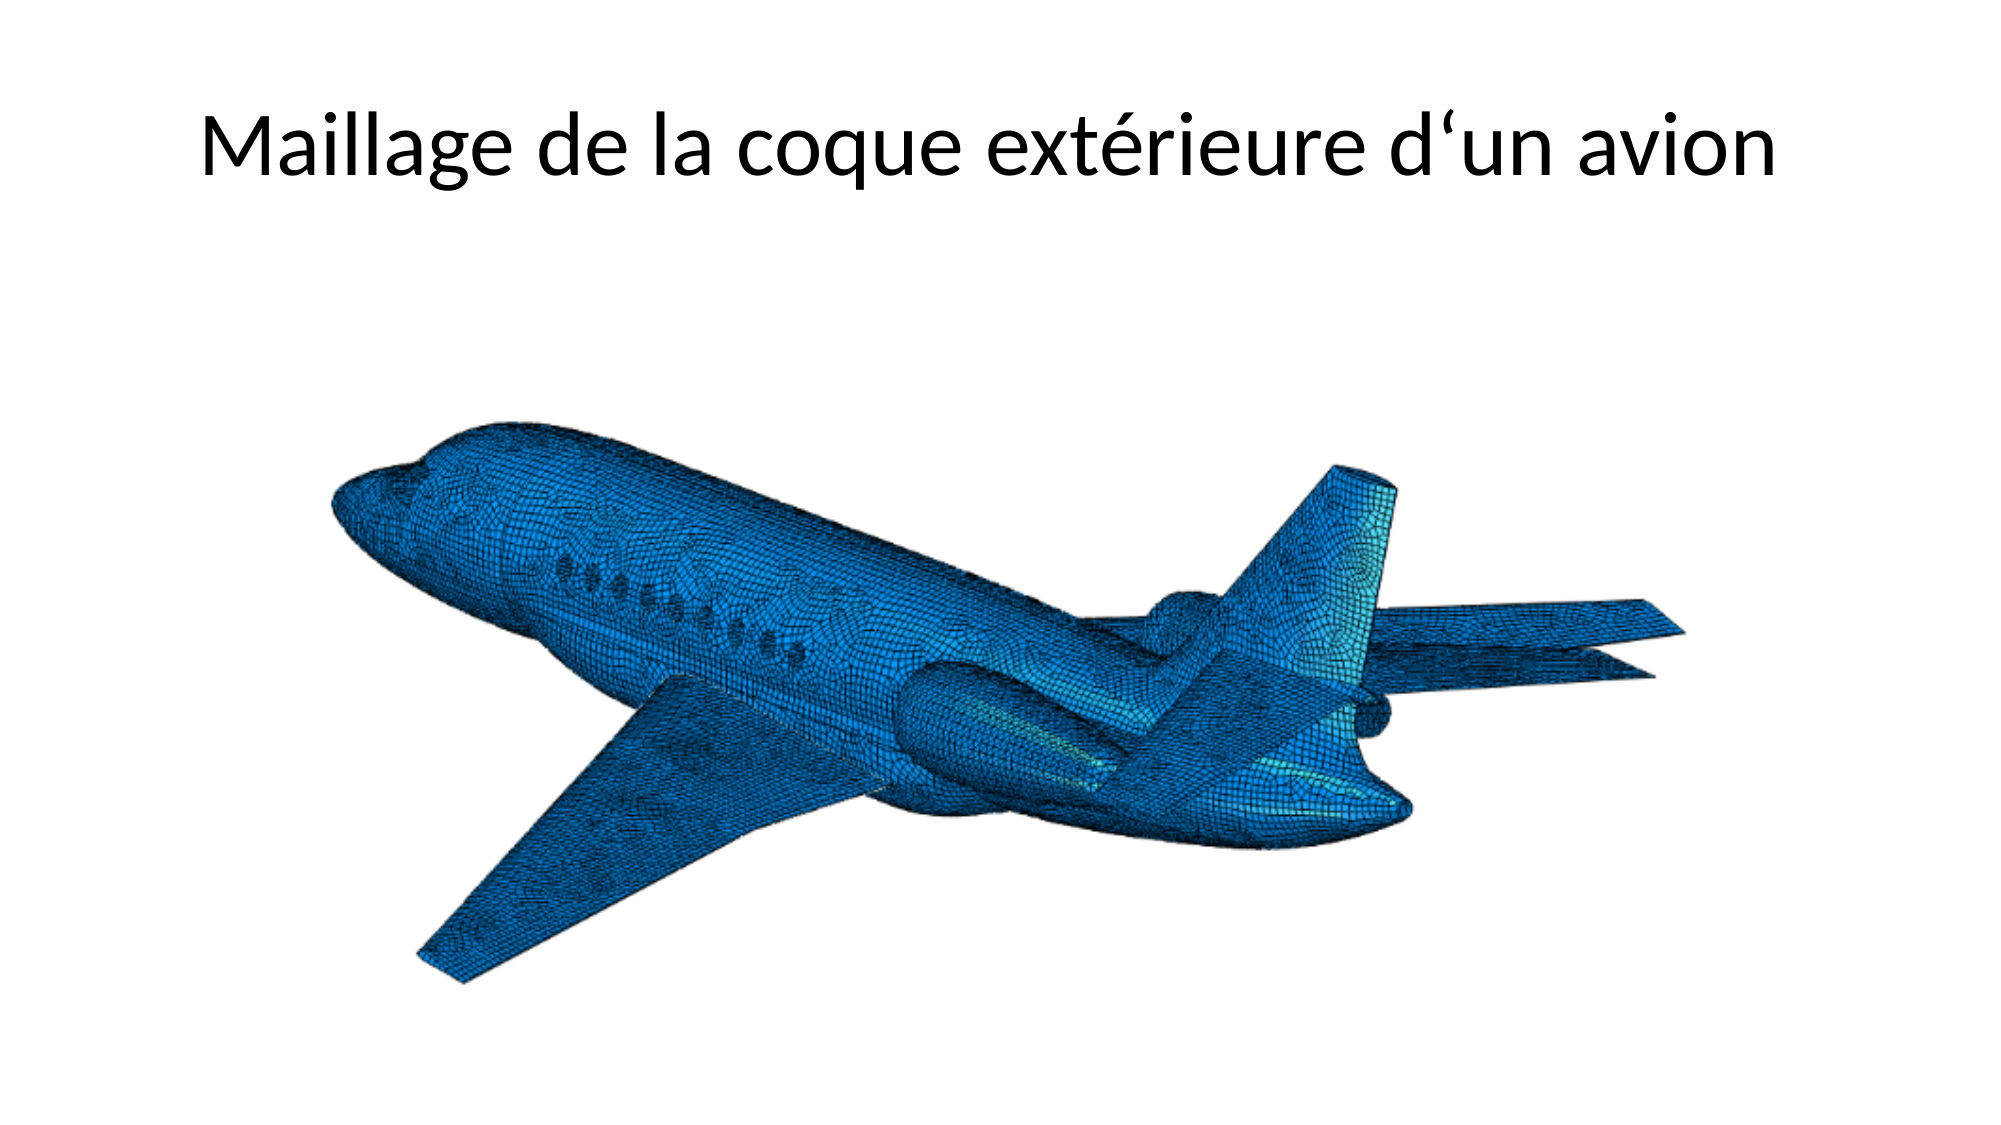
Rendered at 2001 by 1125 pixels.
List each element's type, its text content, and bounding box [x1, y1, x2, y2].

picture [276, 373, 1711, 1000]
title Maillage de la coque extérieure d‘un avion [99, 45, 1900, 233]
